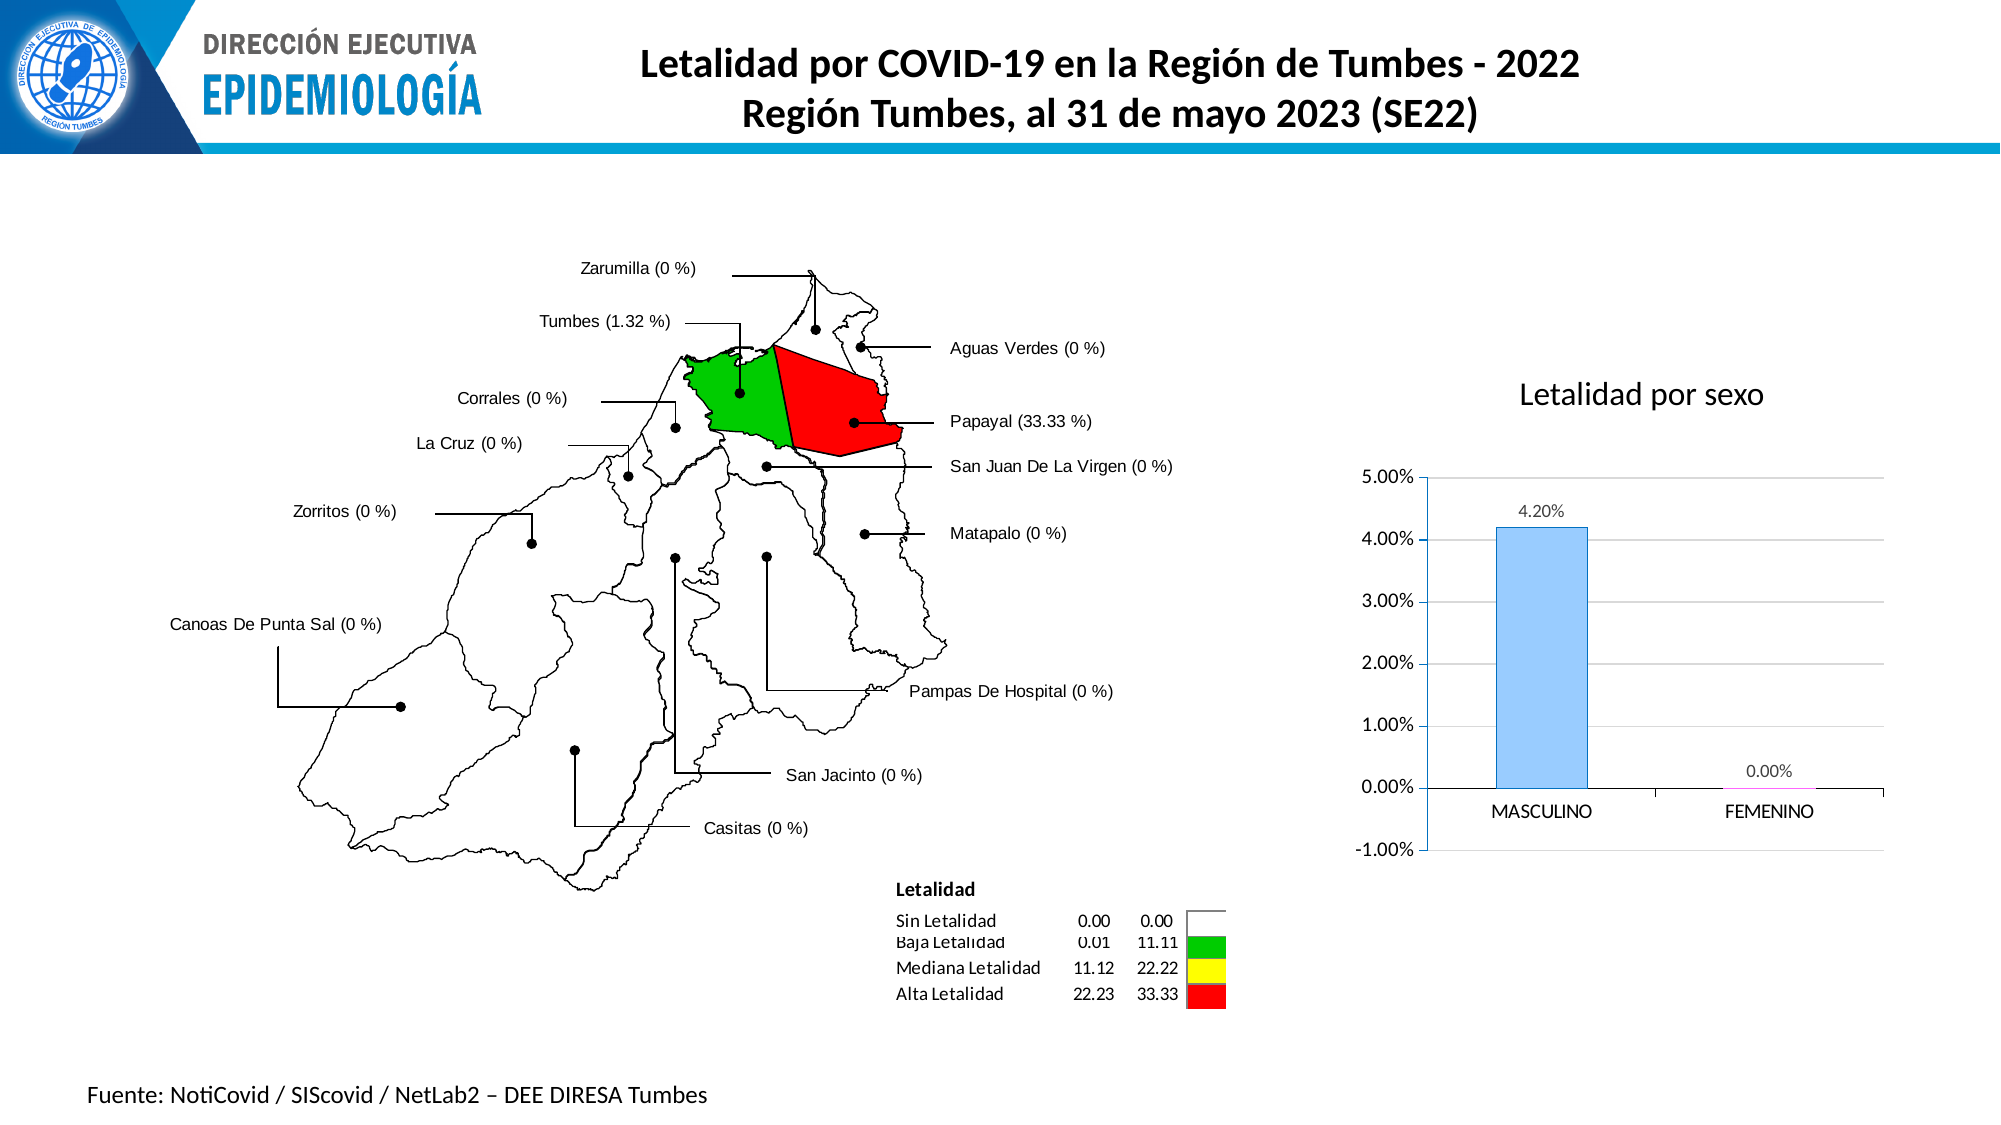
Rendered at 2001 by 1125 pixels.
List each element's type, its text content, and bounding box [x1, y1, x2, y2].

text_box Fuente: NotiCovid / SIScovid / NetLab2 – DEE DIRESA Tumbes [72, 1071, 1228, 1116]
text_box Letalidad por COVID-19 en la Región de Tumbes - 2022 Región Tumbes, al 31 de mayo 2023 (SE22) [512, 28, 1710, 144]
picture [0, 0, 512, 154]
picture [165, 259, 1228, 1011]
text_box [0, 142, 2000, 155]
text_box Letalidad por sexo [1504, 364, 1780, 420]
chart [1349, 454, 1913, 905]
